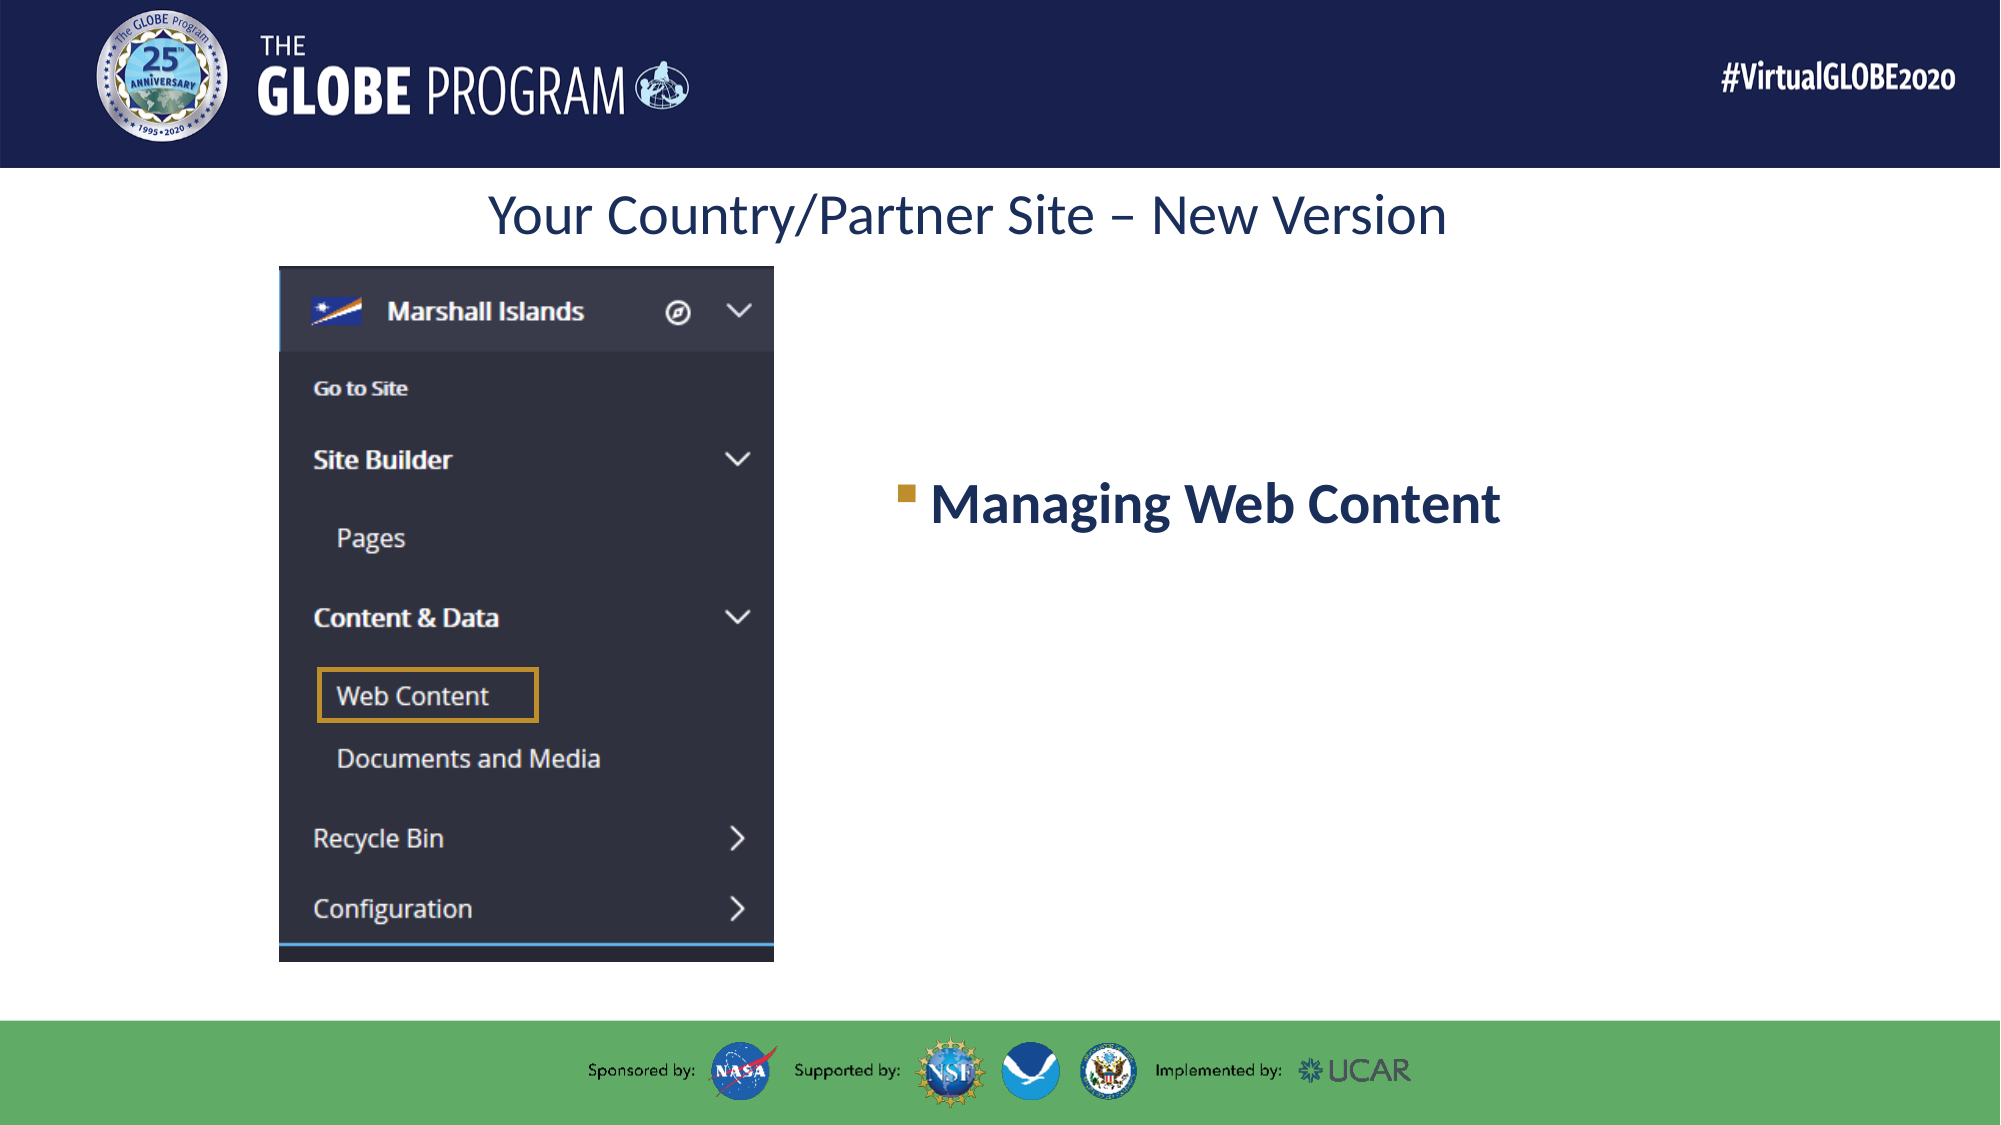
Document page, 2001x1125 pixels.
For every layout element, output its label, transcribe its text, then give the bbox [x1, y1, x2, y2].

picture [0, 0, 2000, 168]
list Managing Web Content [878, 465, 1682, 556]
picture [588, 1036, 1412, 1109]
title Your Country/Partner Site – New Version [321, 176, 1616, 288]
picture [279, 266, 774, 962]
